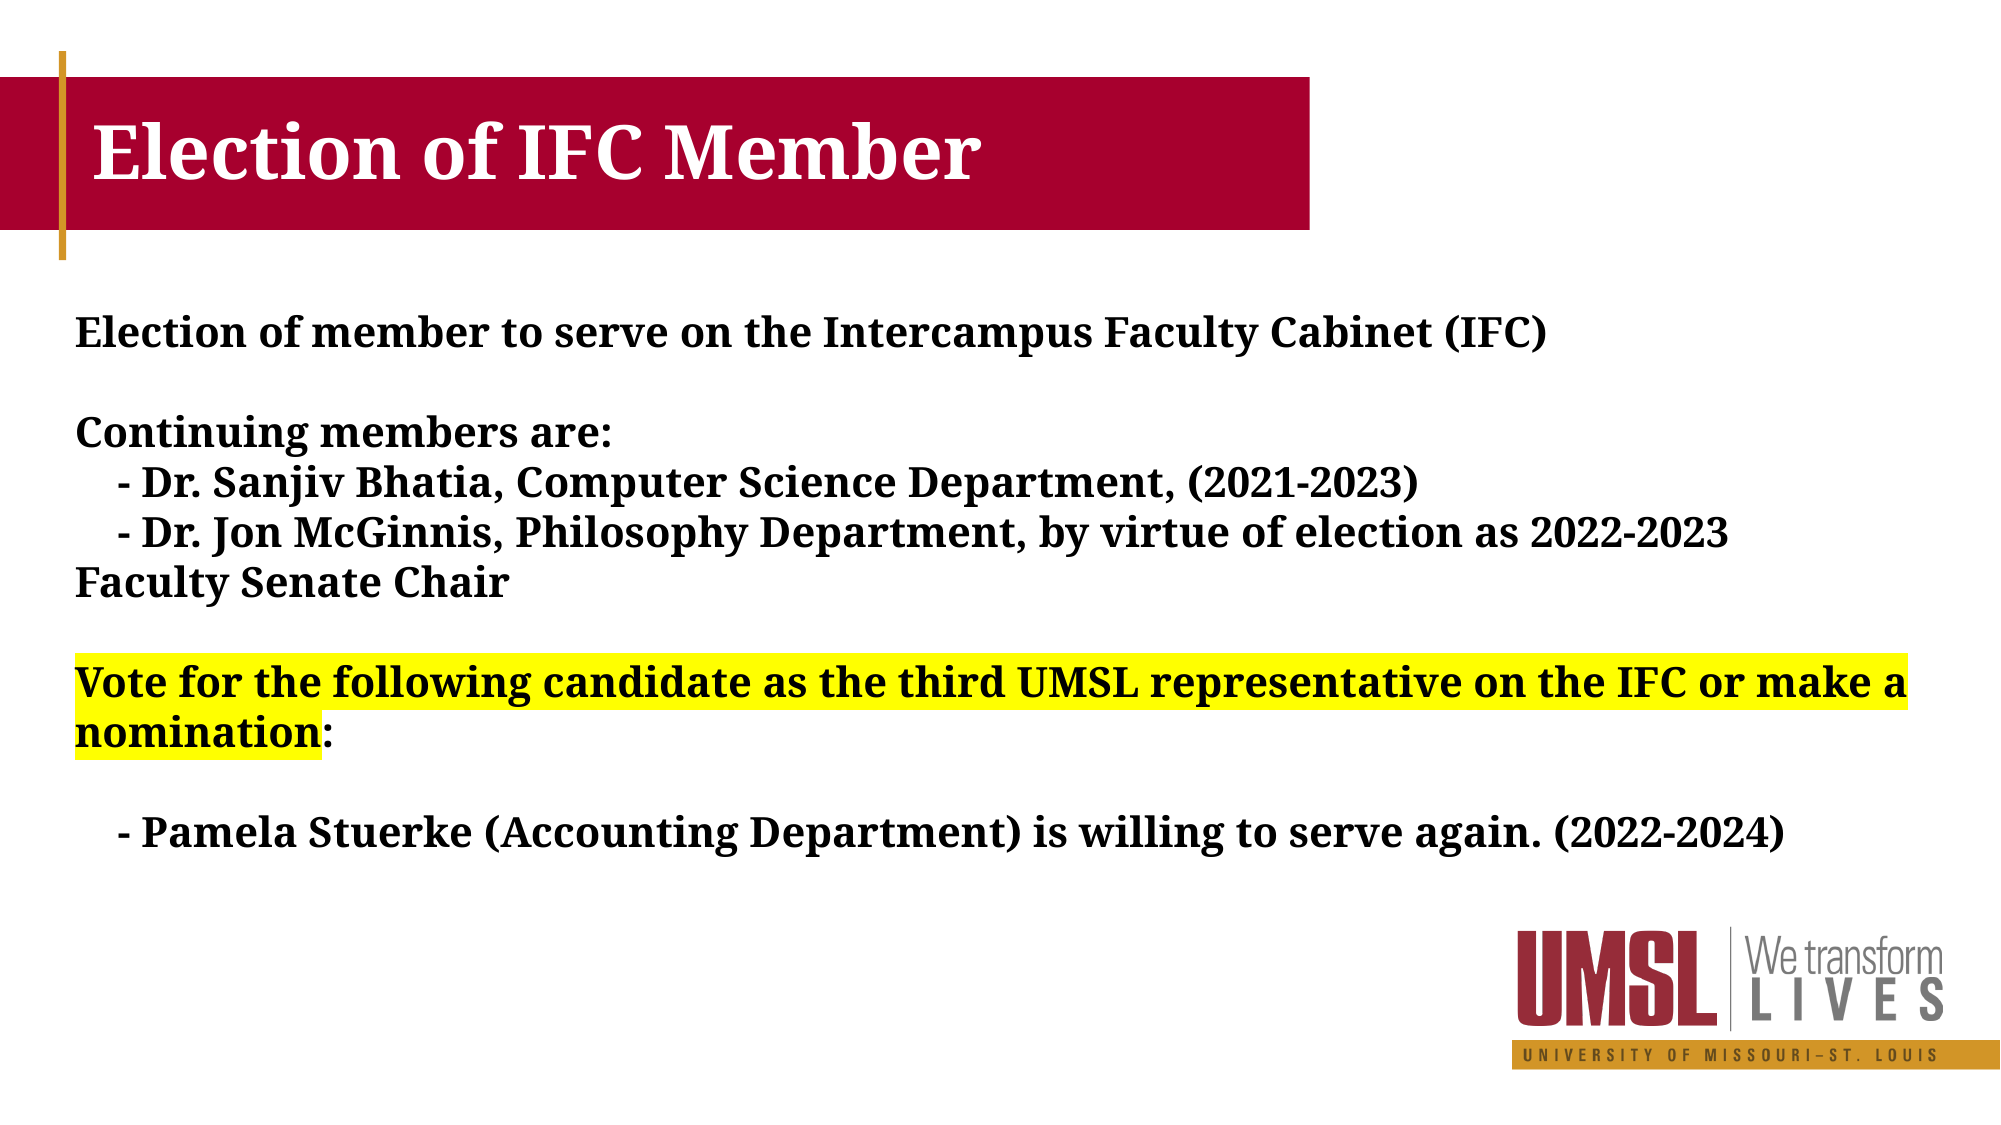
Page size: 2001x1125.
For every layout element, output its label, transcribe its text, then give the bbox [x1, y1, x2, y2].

picture [1444, 870, 2000, 1087]
list Election of member to serve on the Intercampus Faculty Cabinet (IFC) Continuing members are: - Dr. Sanjiv Bhatia, Computer Science Department, (2021-2023) - Dr. Jon McGinnis, Philosophy Department, by virtue of election as 2022-2023 Faculty Senate Chair Vote for the following candidate as the third UMSL representative on the IFC or make a nomination: - Pamela Stuerke (Accounting Department) is willing to serve again. (2022-2024) [59, 298, 1969, 979]
list Election of IFC Member [77, 107, 1251, 214]
